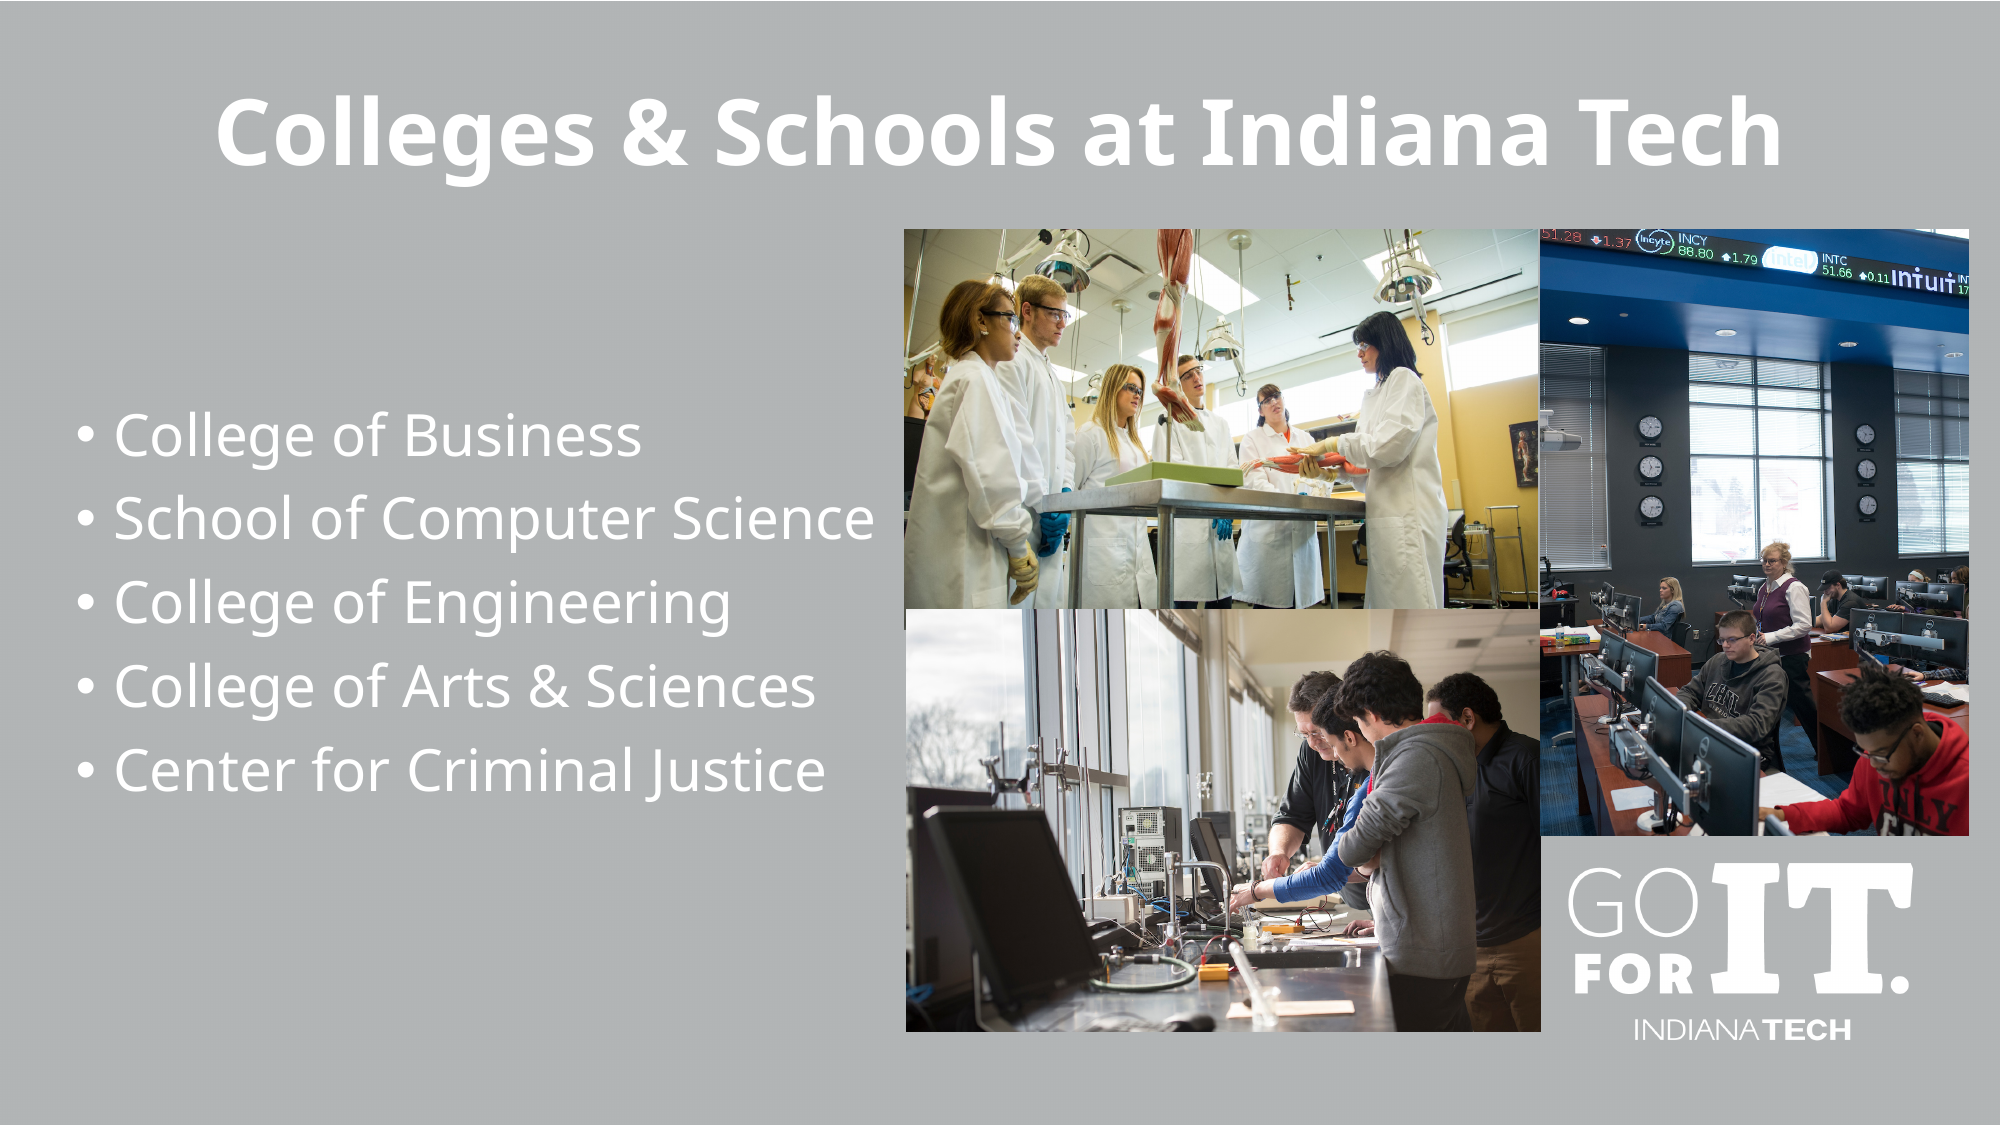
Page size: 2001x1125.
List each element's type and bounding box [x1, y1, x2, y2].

picture [0, 1, 2000, 1125]
list [904, 229, 1538, 630]
